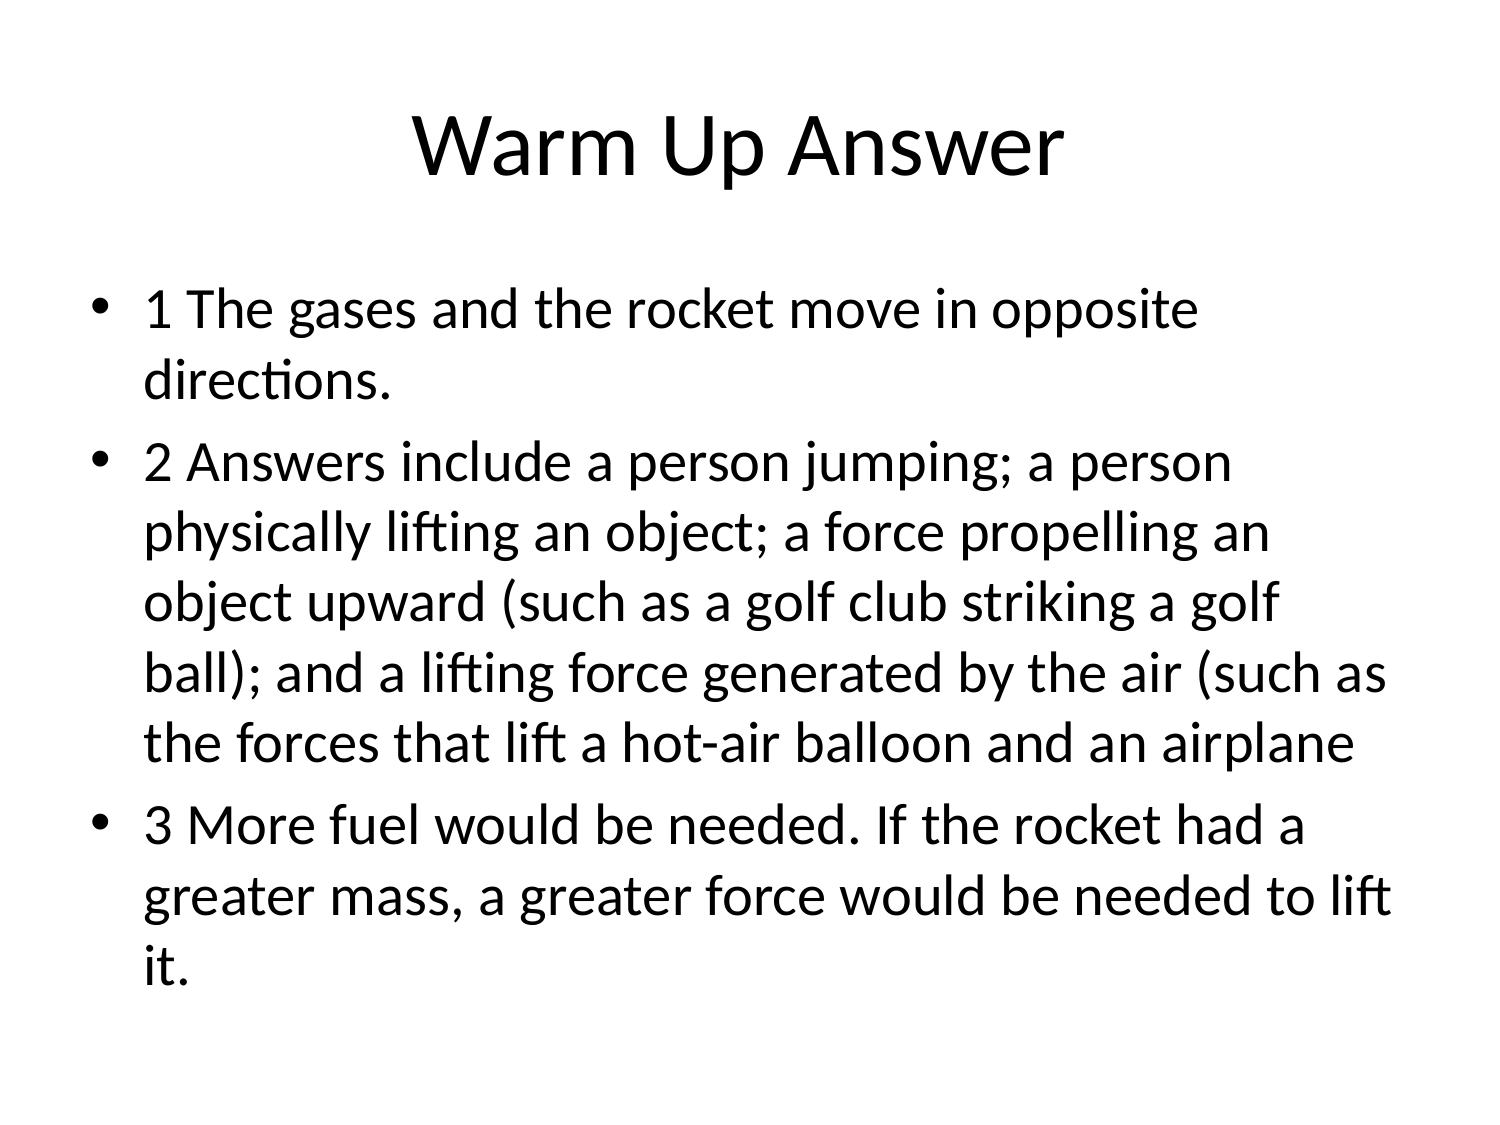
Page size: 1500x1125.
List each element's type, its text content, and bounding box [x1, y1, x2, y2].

title Warm Up Answer [75, 45, 1425, 233]
list 1 The gases and the rocket move in opposite directions. 2 Answers include a person jumping; a person physically lifting an object; a force propelling an object upward (such as a golf club striking a golf ball); and a lifting force generated by the air (such as the forces that lift a hot-air balloon and an airplane 3 More fuel would be needed. If the rocket had a greater mass, a greater force would be needed to lift it. [75, 262, 1425, 1005]
